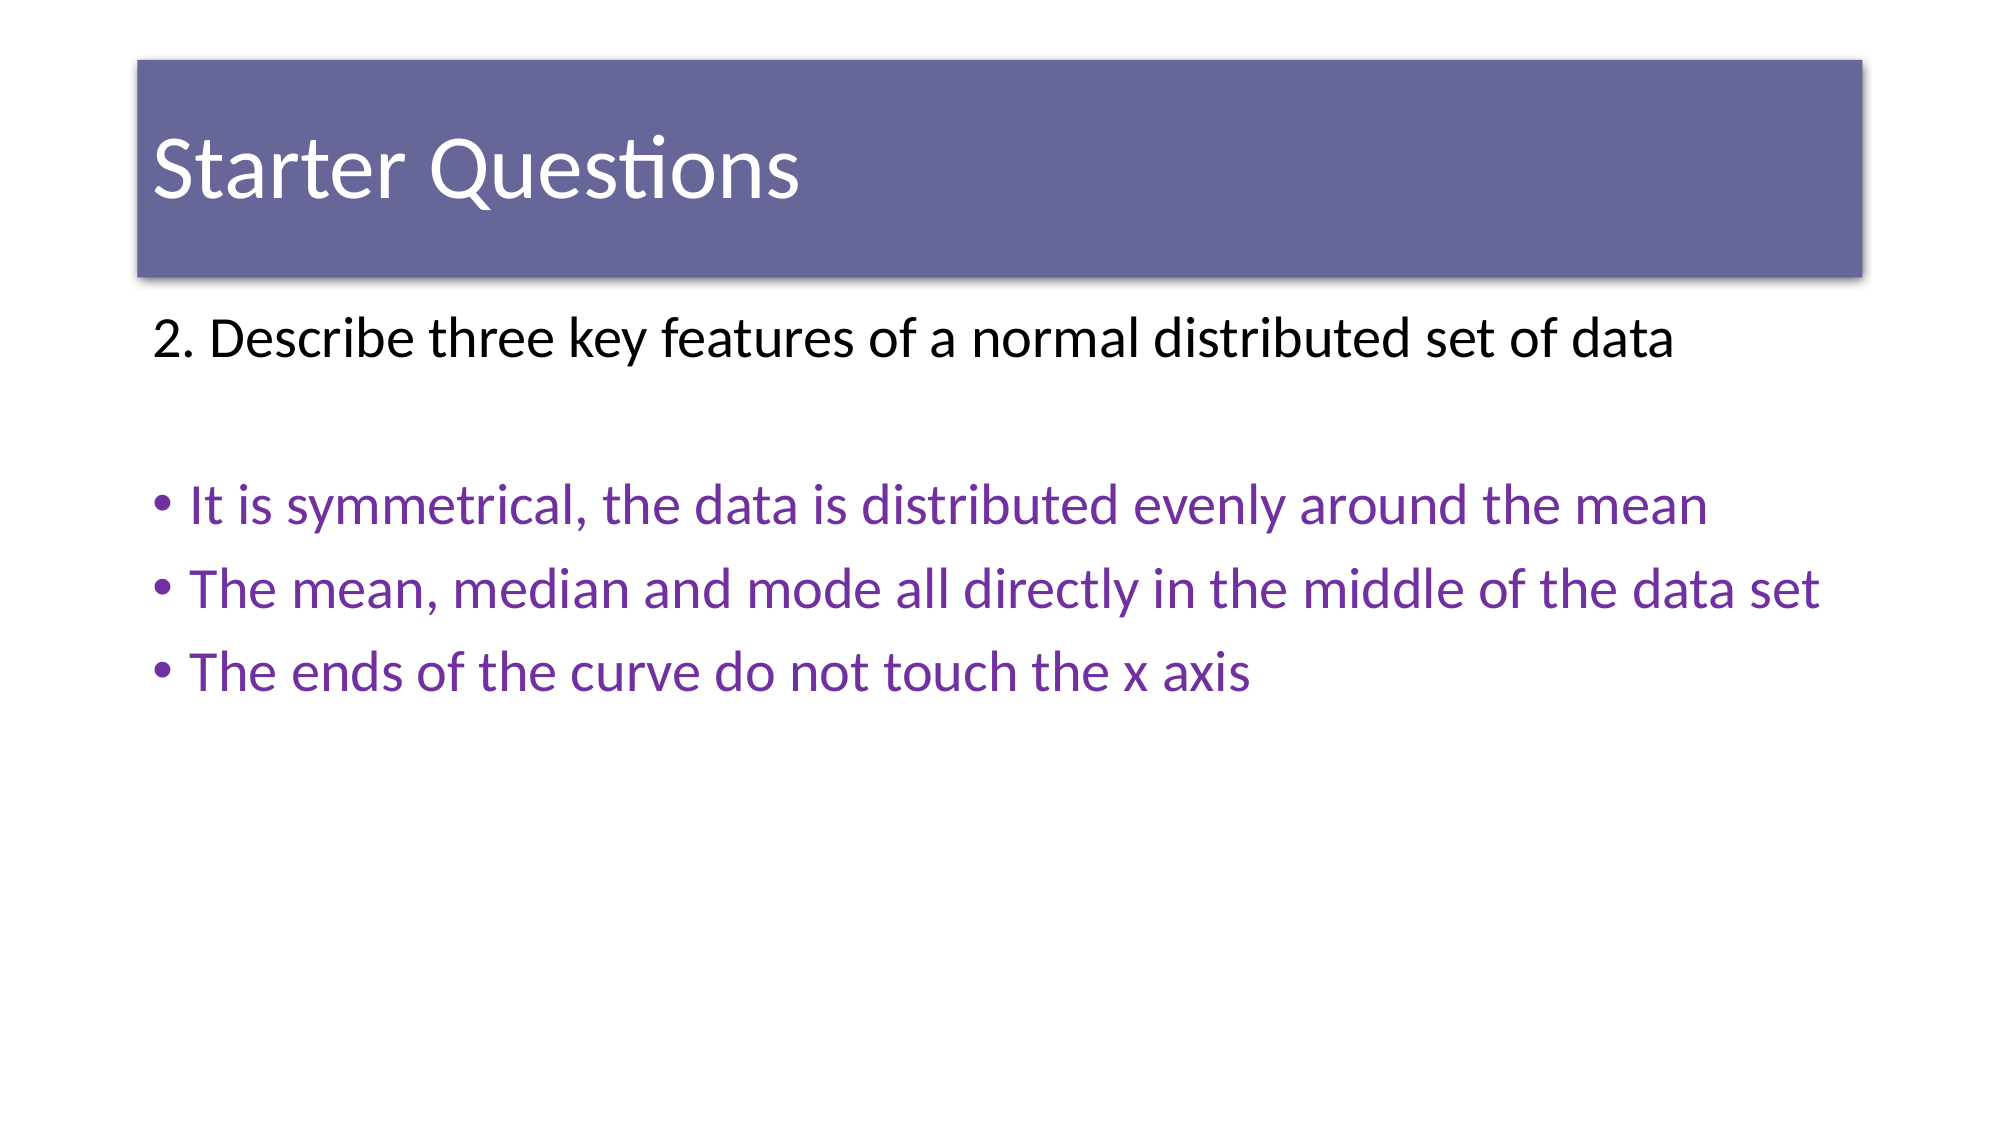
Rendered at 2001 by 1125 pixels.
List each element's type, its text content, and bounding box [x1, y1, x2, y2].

list 2. Describe three key features of a normal distributed set of data It is symmetrical, the data is distributed evenly around the mean The mean, median and mode all directly in the middle of the data set The ends of the curve do not touch the x axis [137, 299, 1863, 1014]
title Starter Questions [137, 59, 1863, 278]
